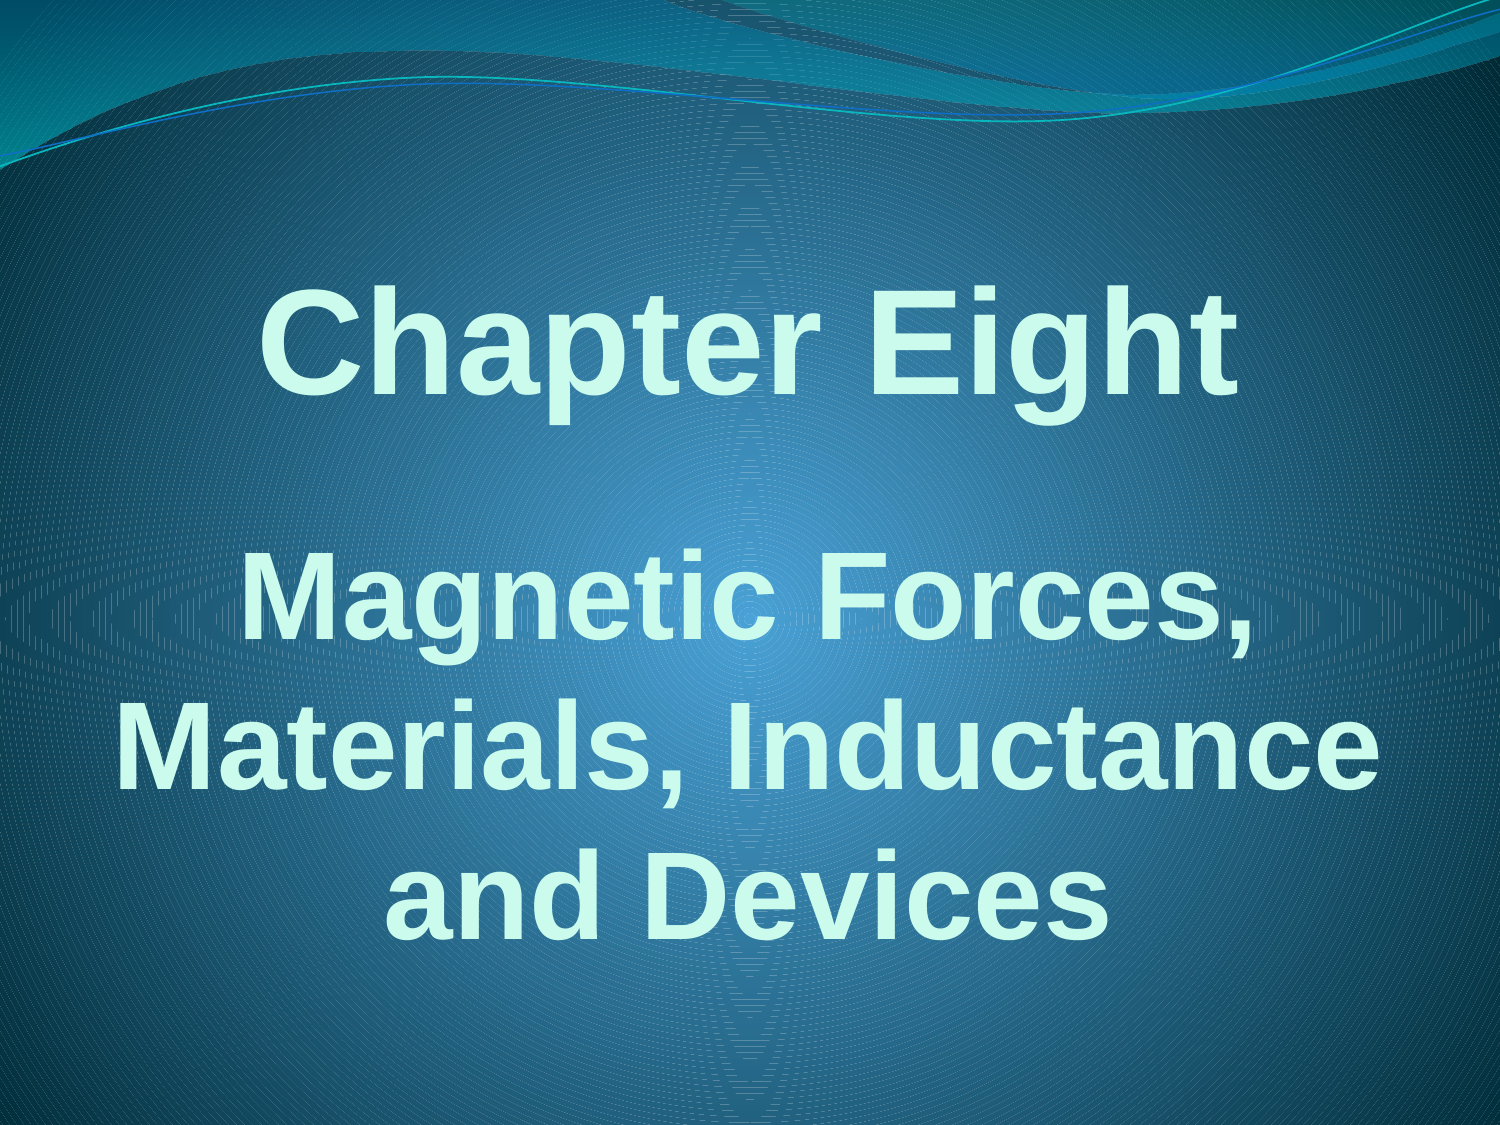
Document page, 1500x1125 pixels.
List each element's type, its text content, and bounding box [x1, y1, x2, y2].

title Chapter Eight Magnetic Forces, Materials, Inductance and Devices [0, 160, 1500, 965]
